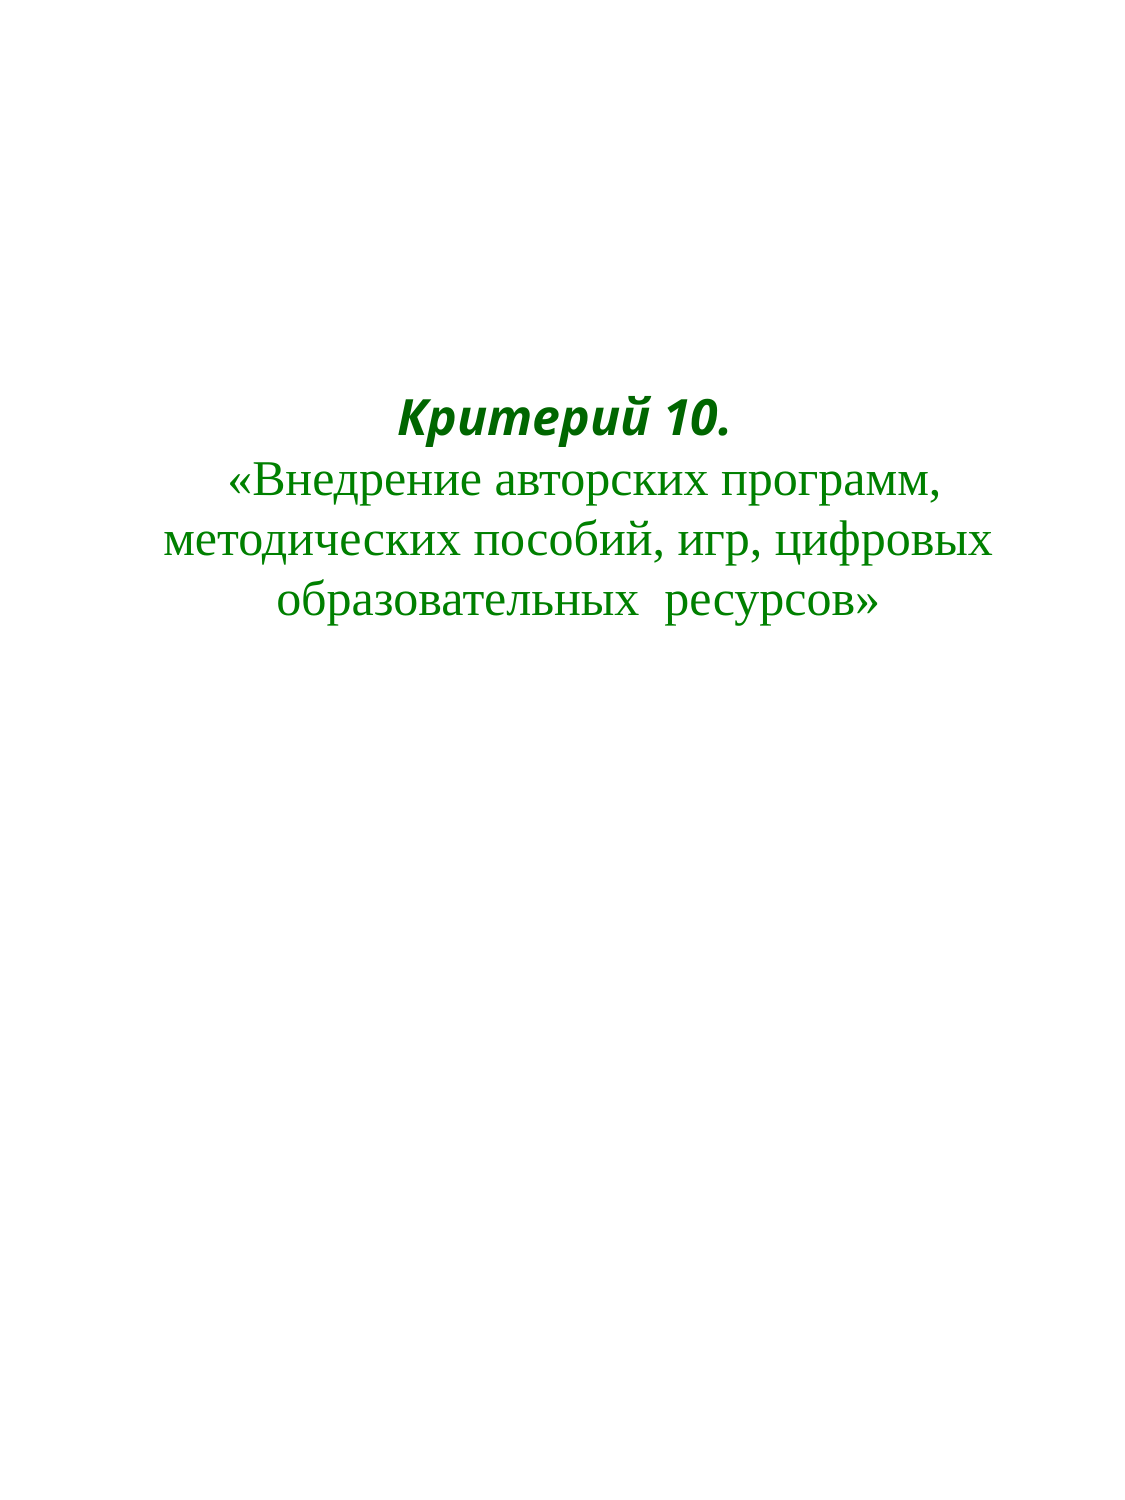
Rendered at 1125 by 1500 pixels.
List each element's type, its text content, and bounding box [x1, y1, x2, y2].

title Критерий 10. «Внедрение авторских программ, методических пособий, игр, цифровых образовательных ресурсов» [58, 410, 1099, 741]
